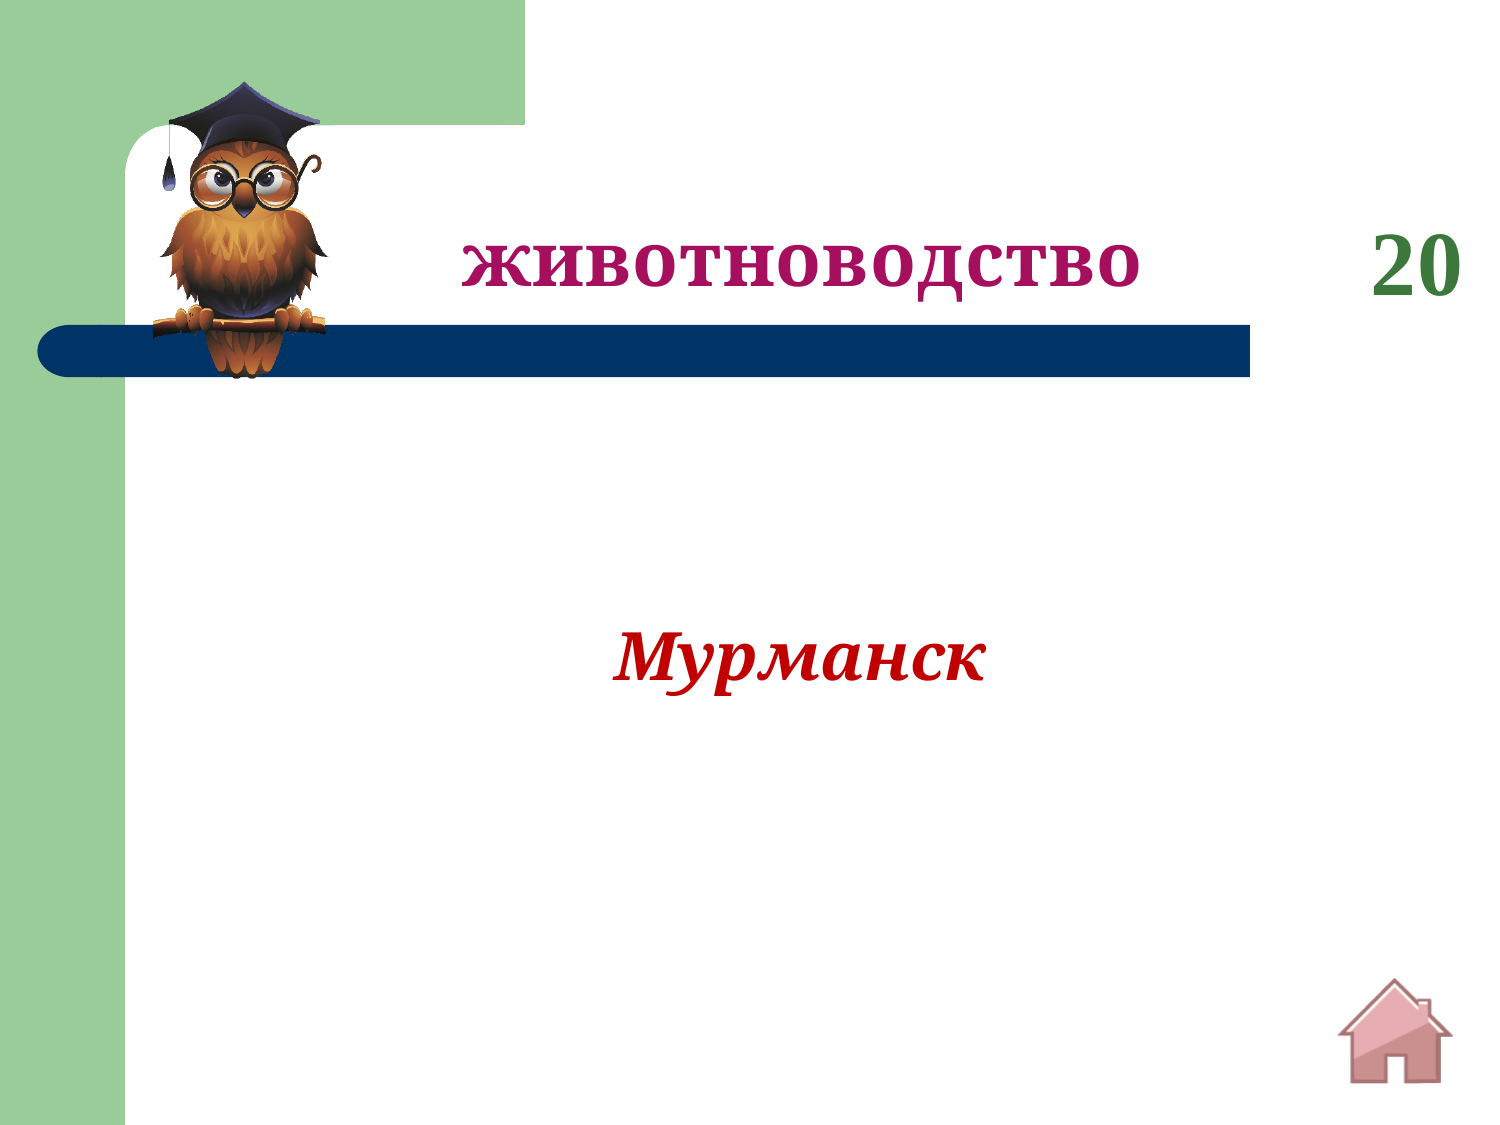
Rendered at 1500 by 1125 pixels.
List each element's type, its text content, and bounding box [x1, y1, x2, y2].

text_box животноводство [428, 203, 1178, 309]
picture [140, 69, 347, 398]
text_box Мурманск [139, 606, 1461, 701]
picture [1334, 974, 1462, 1086]
text_box 20 [1334, 196, 1500, 322]
